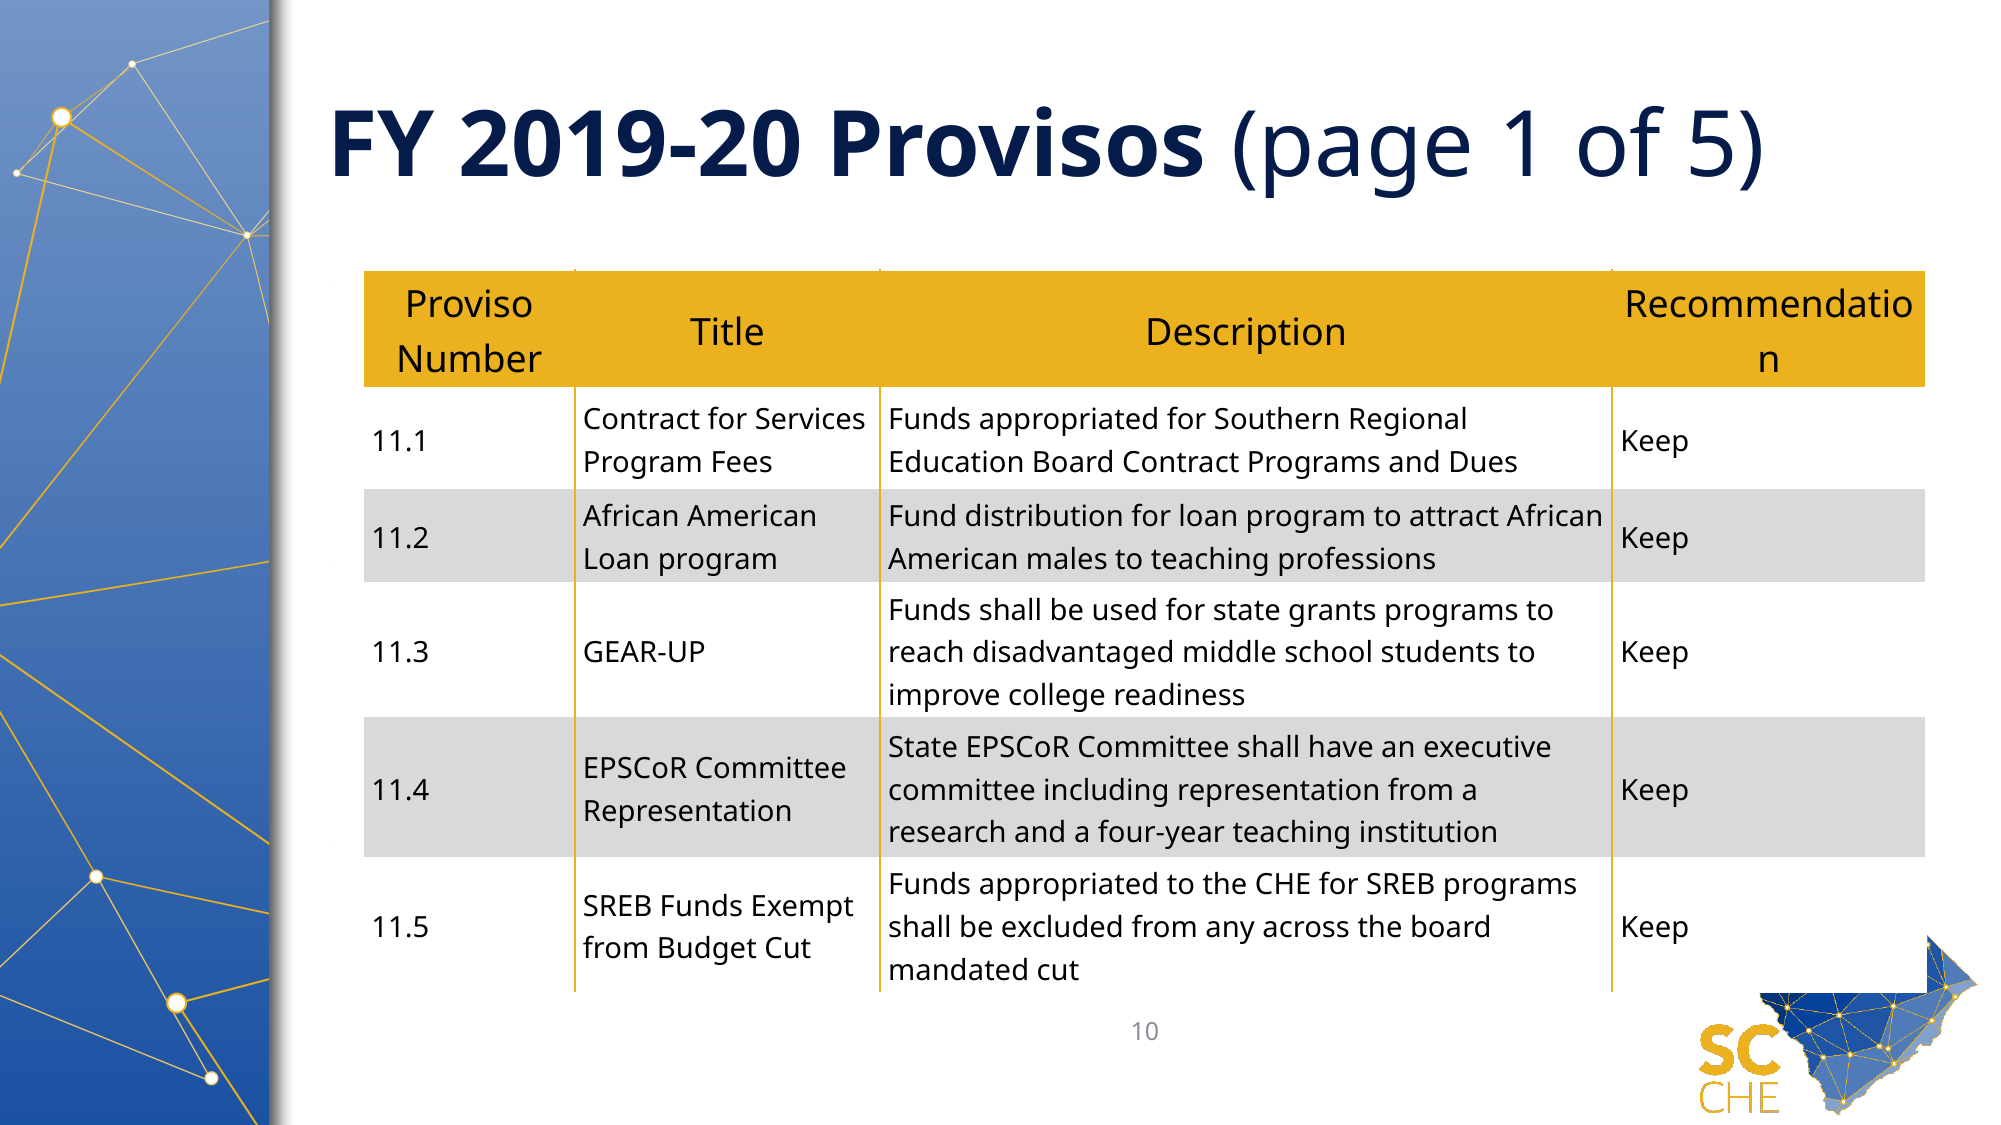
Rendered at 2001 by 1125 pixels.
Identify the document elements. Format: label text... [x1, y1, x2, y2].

table_cell SREB Funds Exempt from Budget Cut [576, 857, 879, 992]
picture [0, 0, 2001, 1125]
table_cell Funds shall be used for state grants programs to reach disadvantaged middle school students to improve college readiness [881, 582, 1611, 717]
table_header Title [576, 271, 879, 387]
table_cell Funds appropriated for Southern Regional Education Board Contract Programs and Dues [881, 387, 1611, 489]
table_cell Fund distribution for loan program to attract African American males to teaching professions [881, 489, 1611, 582]
table_cell EPSCoR Committee Representation [576, 717, 879, 857]
table_cell 11.4 [364, 717, 574, 857]
table_cell Keep [1613, 857, 1925, 992]
table_cell 11.3 [364, 582, 574, 717]
table_cell Keep [1613, 489, 1925, 582]
table_cell 11.5 [364, 857, 574, 992]
table_cell Funds appropriated to the CHE for SREB programs shall be excluded from any across the board mandated cut [881, 857, 1611, 992]
title FY 2019-20 Provisos (page 1 of 5) [312, 46, 1978, 234]
table_cell Contract for Services Program Fees [576, 387, 879, 489]
table_cell 11.2 [364, 489, 574, 582]
table_header Proviso Number [364, 271, 574, 387]
table_cell State EPSCoR Committee shall have an executive committee including representation from a research and a four-year teaching institution [881, 717, 1611, 857]
table_cell GEAR-UP [576, 582, 879, 717]
table_cell African American Loan program [576, 489, 879, 582]
table_cell Keep [1613, 387, 1925, 489]
table_header Description [881, 271, 1611, 387]
slide_number 10 [1094, 1002, 1196, 1063]
table_cell 11.1 [364, 387, 574, 489]
table_cell Keep [1613, 582, 1925, 717]
table_cell Keep [1613, 717, 1925, 857]
table_header Recommendation [1613, 271, 1925, 387]
